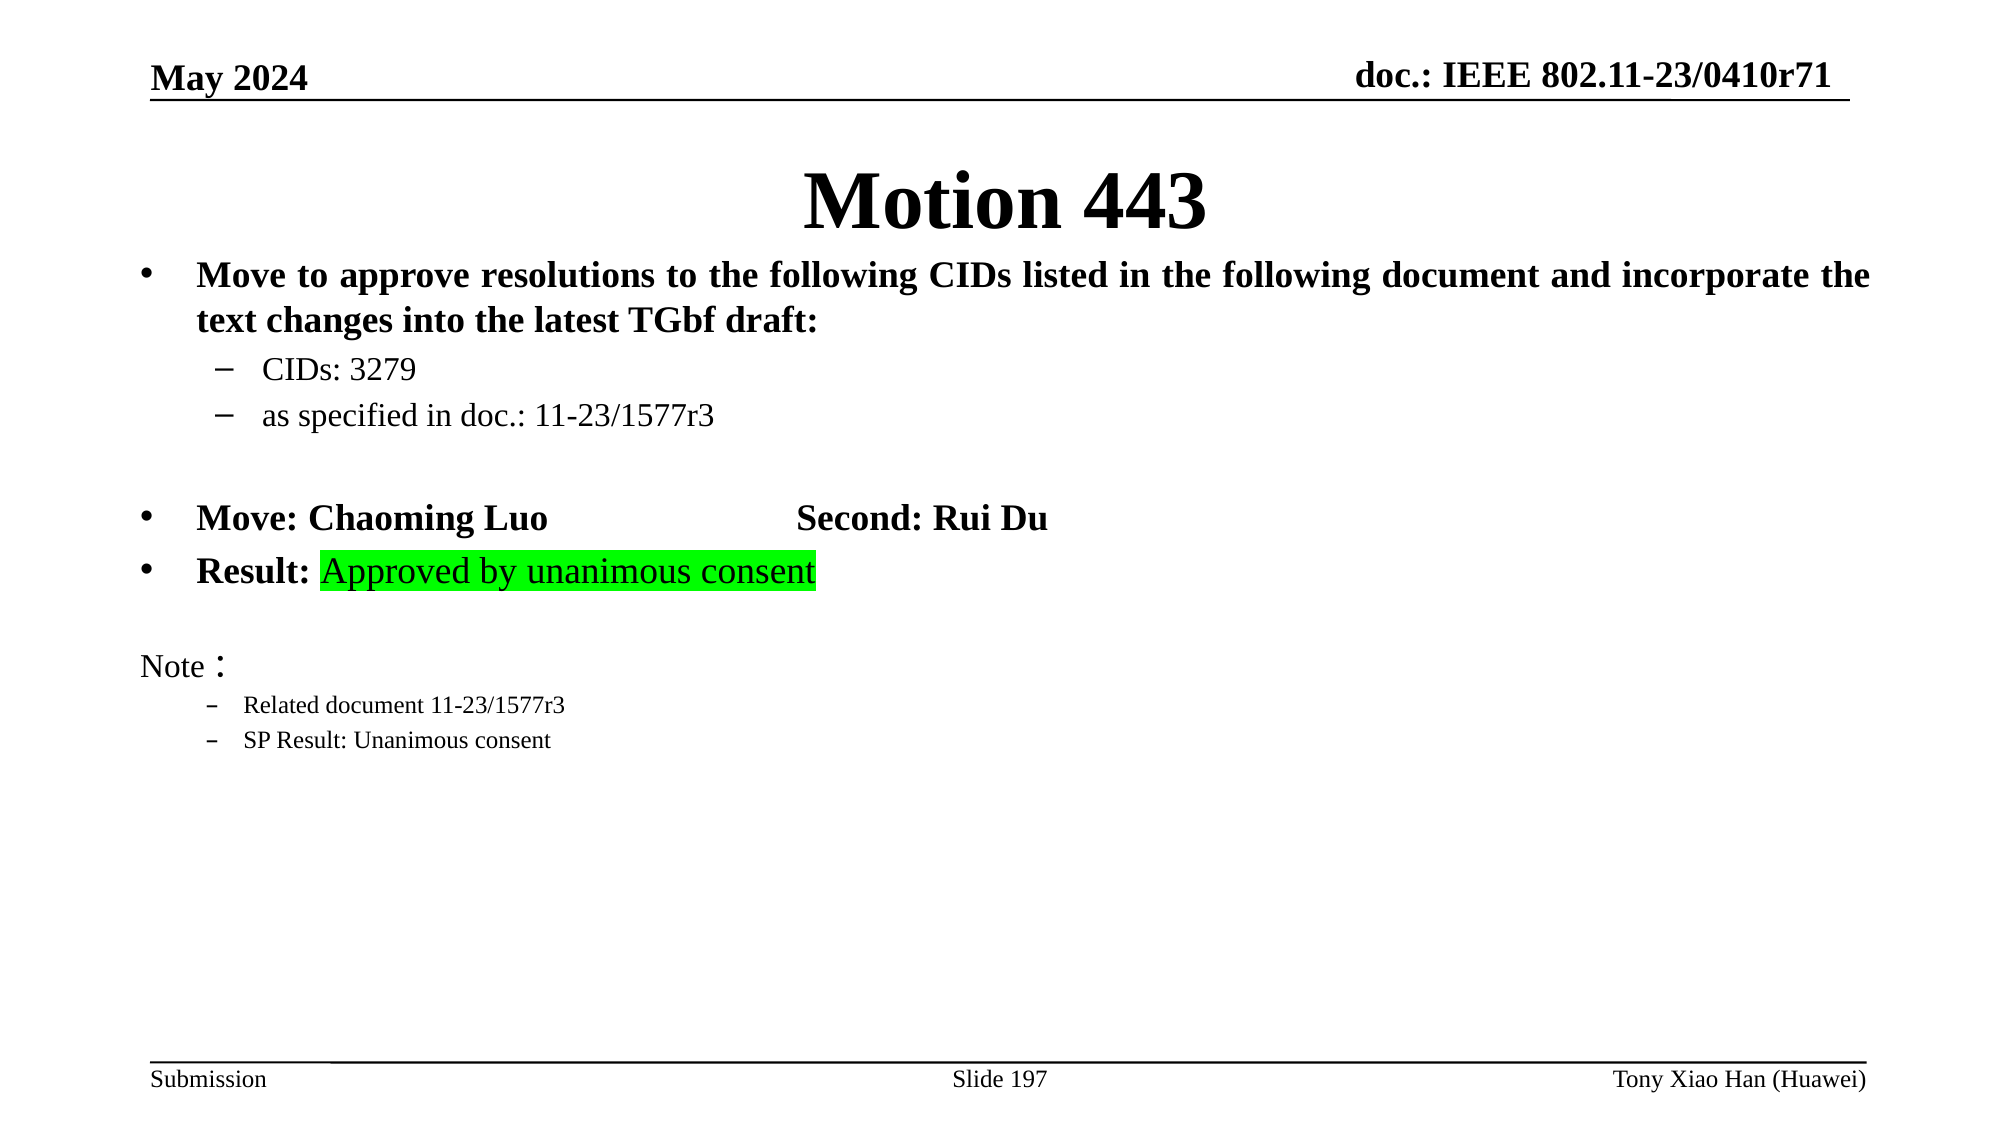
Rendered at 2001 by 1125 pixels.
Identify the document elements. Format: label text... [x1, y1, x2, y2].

text_box Motion 443 [368, 137, 1644, 212]
text_box Move to approve resolutions to the following CIDs listed in the following document and incorporate the text changes into the latest TGbf draft: CIDs: 3279 as specified in doc.: 11-23/1577r3 Move: Chaoming Luo Second: Rui Du Result: Approved by unanimous consent Note： Related document 11-23/1577r3 SP Result: Unanimous consent [125, 212, 1888, 988]
